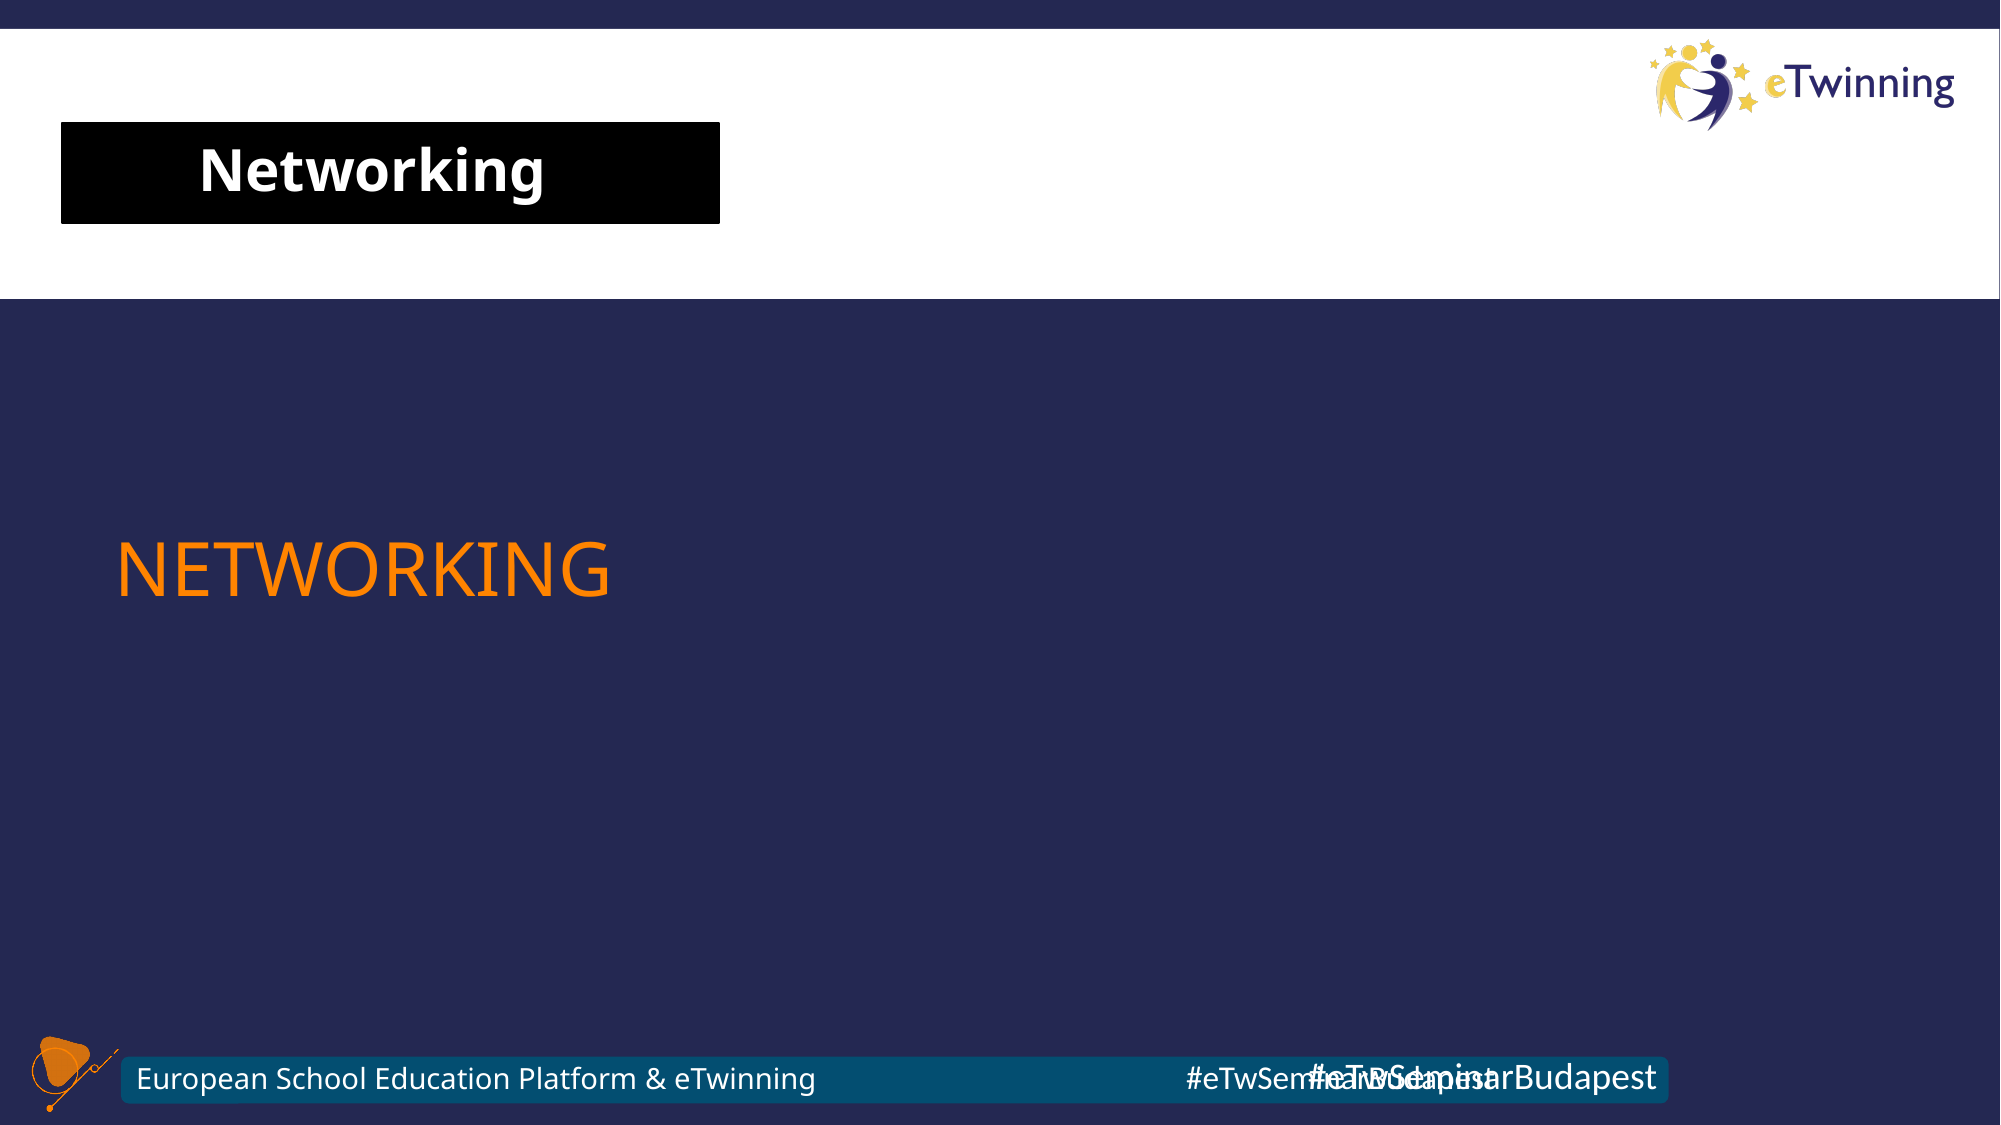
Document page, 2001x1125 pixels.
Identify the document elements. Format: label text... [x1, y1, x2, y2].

picture [19, 1026, 128, 1119]
text_box Networking [183, 125, 561, 211]
title networking [99, 523, 1733, 624]
picture [1650, 39, 1954, 131]
